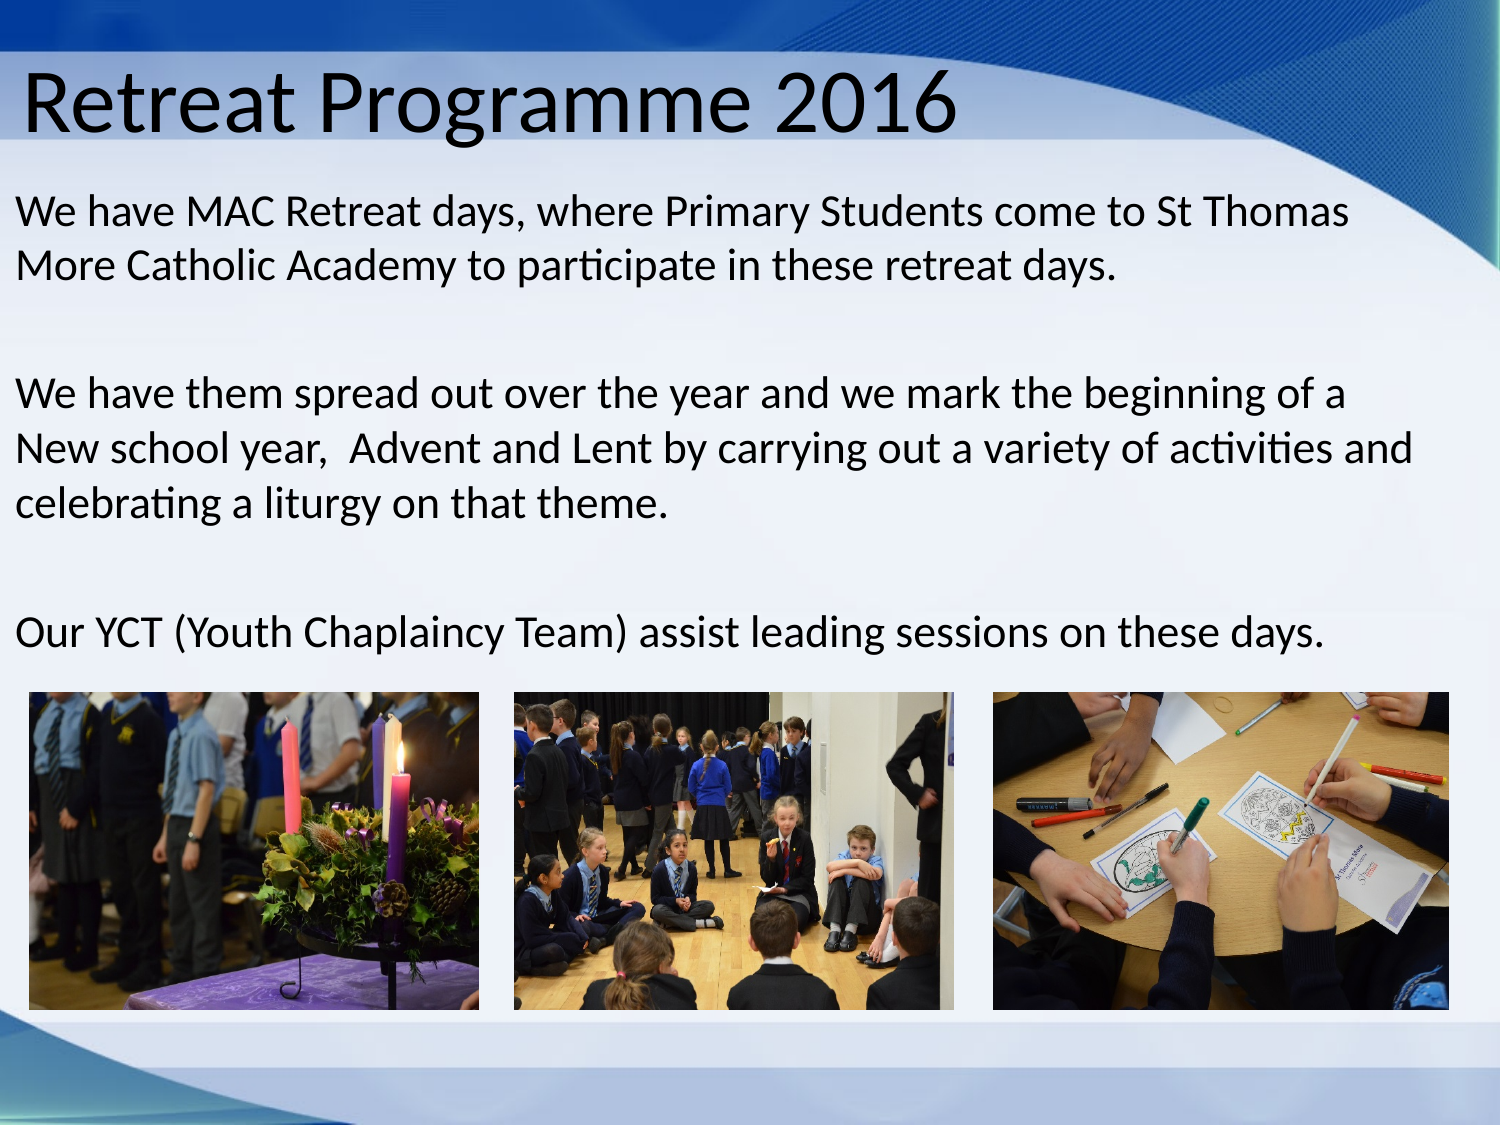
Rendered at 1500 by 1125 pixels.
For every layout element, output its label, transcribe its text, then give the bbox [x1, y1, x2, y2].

picture [0, 0, 1500, 1125]
list We have MAC Retreat days, where Primary Students come to St Thomas More Catholic Academy to participate in these retreat days. We have them spread out over the year and we mark the beginning of a New school year, Advent and Lent by carrying out a variety of activities and celebrating a liturgy on that theme. Our YCT (Youth Chaplaincy Team) assist leading sessions on these days. [0, 172, 1449, 916]
title Retreat Programme 2016 [0, 2, 1167, 172]
